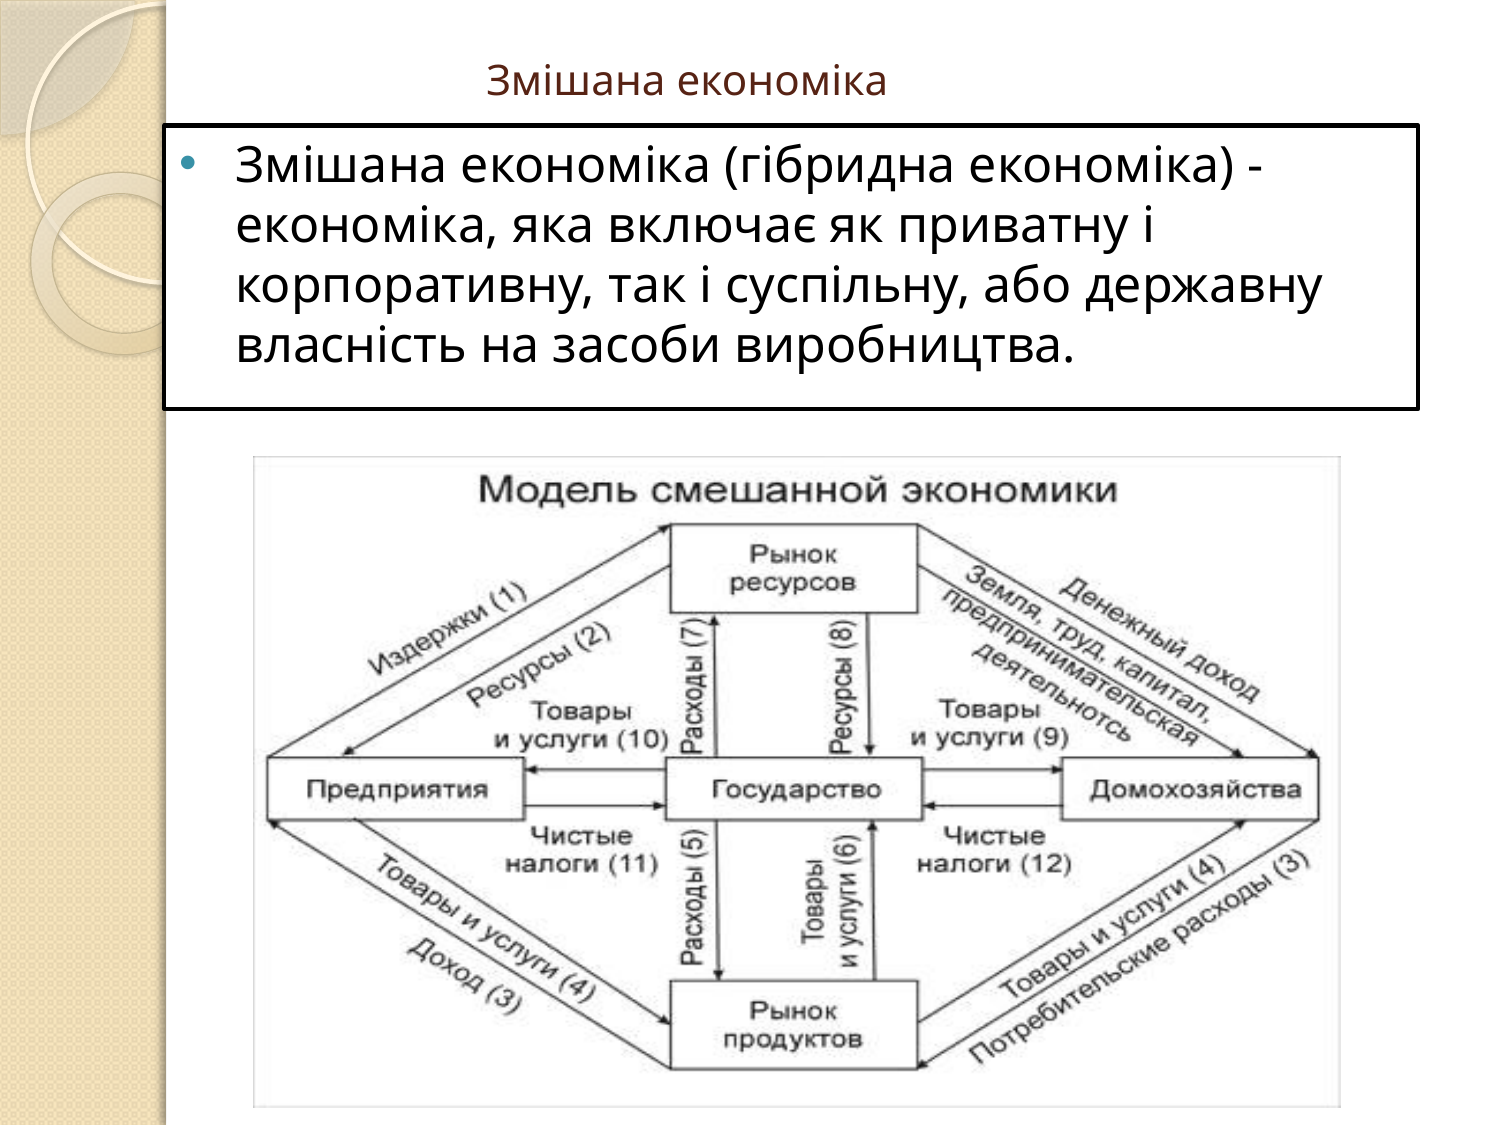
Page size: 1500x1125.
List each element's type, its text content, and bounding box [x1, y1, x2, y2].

title Змішана економіка [75, 45, 1300, 161]
picture [253, 455, 1341, 1108]
list Змішана економіка (гібридна економіка) - економіка, яка включає як приватну і корпоративну, так і суспільну, або державну власність на засоби виробництва. [162, 123, 1420, 411]
